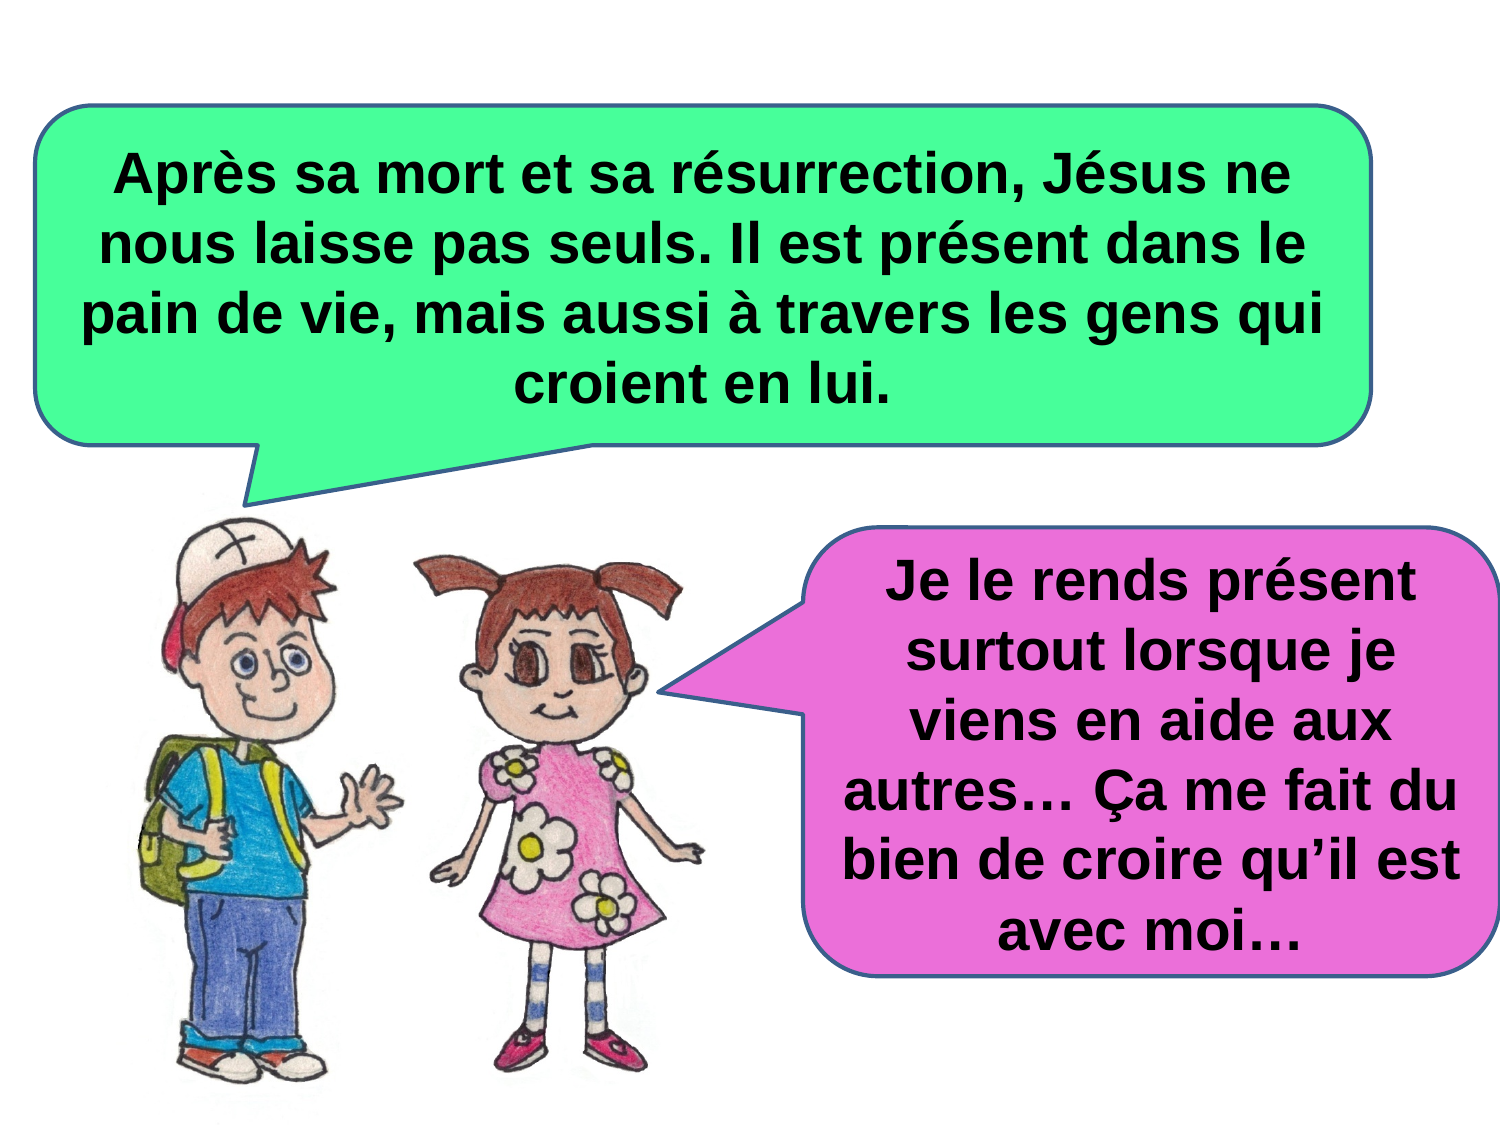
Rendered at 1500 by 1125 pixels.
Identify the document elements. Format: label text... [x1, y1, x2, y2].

text_box Après sa mort et sa résurrection, Jésus ne nous laisse pas seuls. Il est présent dans le pain de vie, mais aussi à travers les gens qui croient en lui. [32, 103, 1374, 490]
text_box Je le rends présent surtout lorsque je viens en aide aux autres… Ça me fait du bien de croire qu’il est avec moi… [713, 525, 1500, 979]
picture [105, 491, 710, 1125]
